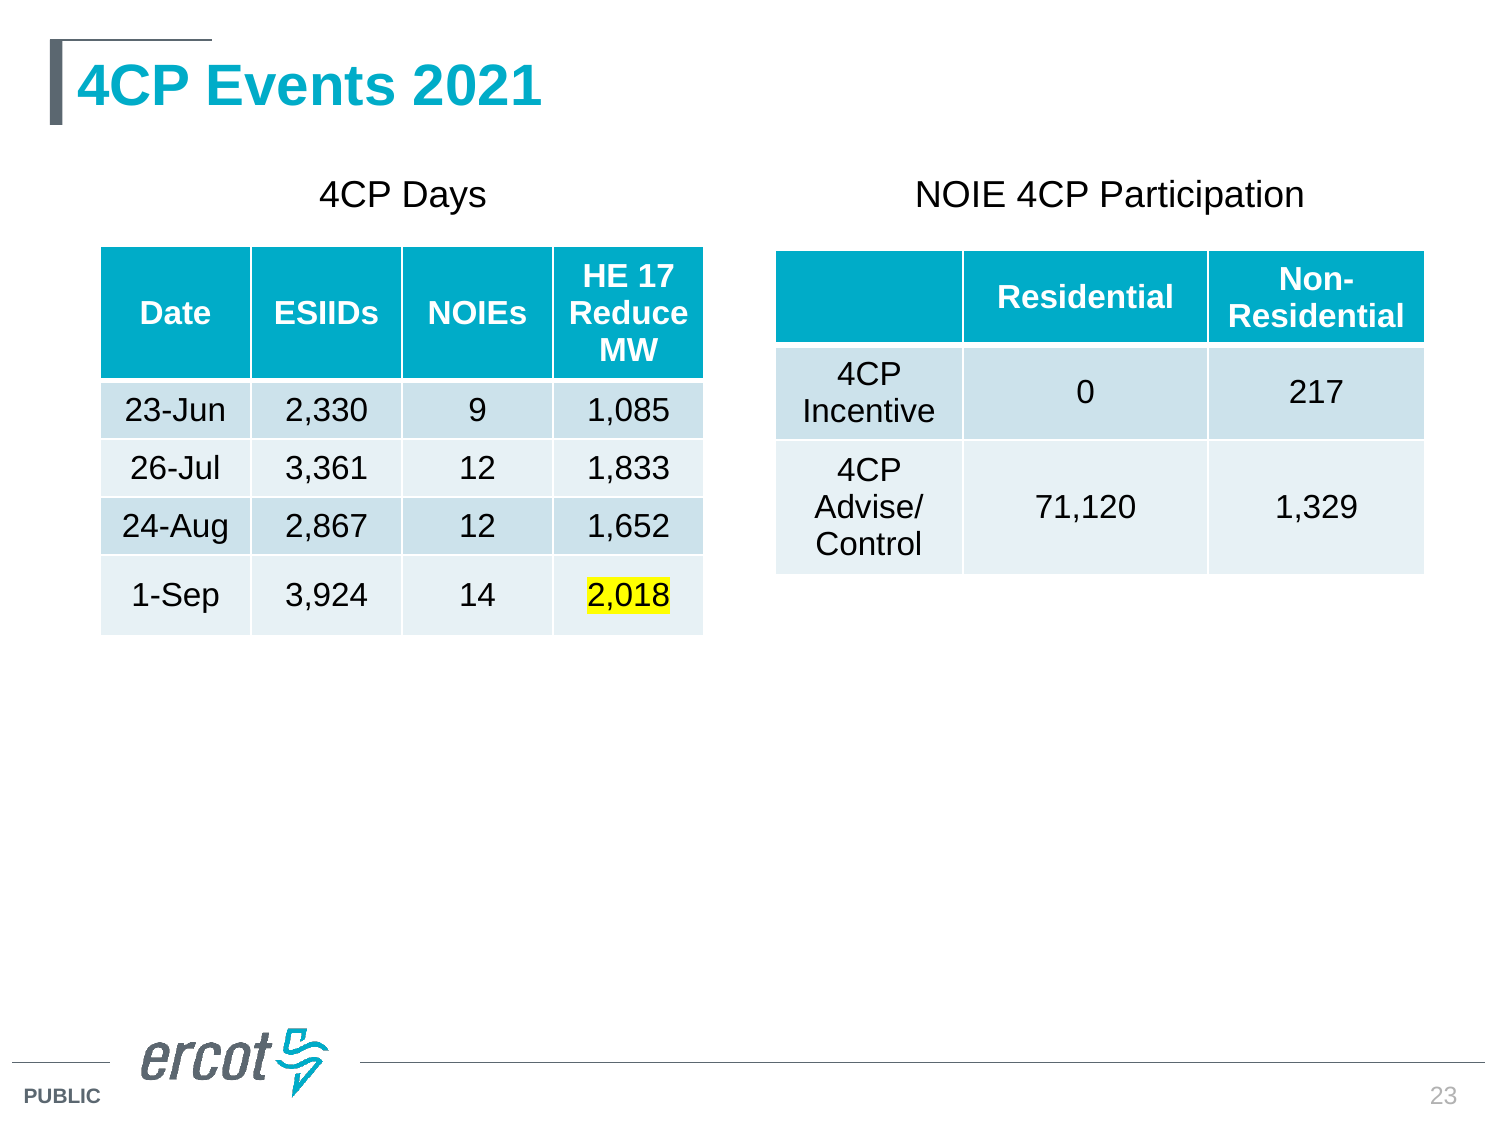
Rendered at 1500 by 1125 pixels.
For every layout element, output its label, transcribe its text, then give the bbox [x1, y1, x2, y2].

table_cell 71,120 [964, 441, 1207, 574]
table_cell 23-Jun [101, 383, 250, 438]
table_cell 2,867 [252, 498, 401, 554]
table_cell 2,330 [252, 383, 401, 438]
table_cell 9 [403, 383, 552, 438]
table_cell 2,018 [554, 556, 703, 635]
picture [137, 1024, 332, 1100]
table_cell 1,652 [554, 498, 703, 554]
table_cell 12 [403, 440, 552, 496]
slide_number 23 [1400, 1076, 1488, 1113]
table_cell 3,924 [252, 556, 401, 635]
table_header ESIIDs [252, 247, 401, 378]
table_header Residential [964, 251, 1207, 342]
table_cell 4CP Advise/ Control [776, 441, 962, 574]
table_cell 4CP Incentive [776, 348, 962, 439]
table_cell 1,329 [1209, 441, 1424, 574]
text_box 4CP Days [304, 162, 505, 223]
table_cell 0 [964, 348, 1207, 439]
table_cell 14 [403, 556, 552, 635]
table_header Non-Residential [1209, 251, 1424, 342]
table_cell 26-Jul [101, 440, 250, 496]
table_cell 24-Aug [101, 498, 250, 554]
table_header [776, 251, 962, 342]
text_box NOIE 4CP Participation [900, 162, 1330, 223]
table_cell 1-Sep [101, 556, 250, 635]
title 4CP Events 2021 [62, 39, 1450, 125]
table_cell 1,833 [554, 440, 703, 496]
table_cell 12 [403, 498, 552, 554]
table_header HE 17 Reduce MW [554, 247, 703, 378]
table_header Date [101, 247, 250, 378]
table_header NOIEs [403, 247, 552, 378]
table_cell 3,361 [252, 440, 401, 496]
table_cell 1,085 [554, 383, 703, 438]
table_cell 217 [1209, 348, 1424, 439]
